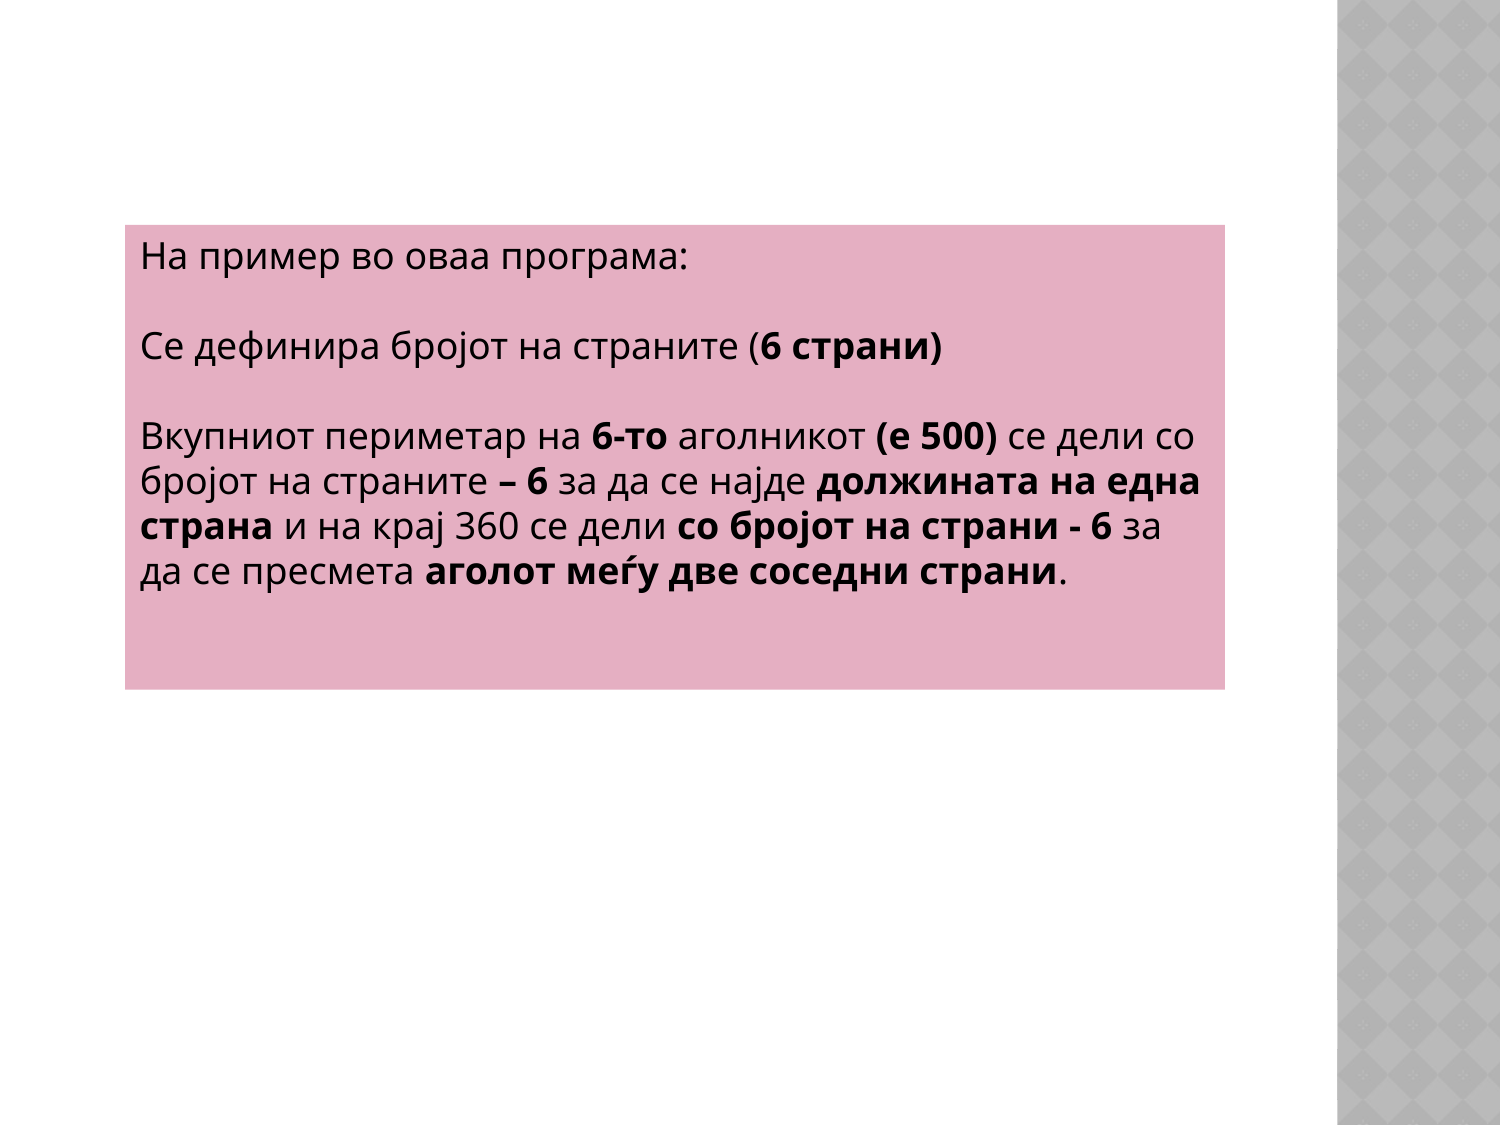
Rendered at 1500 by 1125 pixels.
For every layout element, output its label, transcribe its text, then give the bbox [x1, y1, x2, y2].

text_box На пример во оваа програма: Се дефинира бројот на страните (6 страни) Вкупниот периметар на 6-то аголникот (е 500) се дели со бројот на страните – 6 за да се најде должината на една страна и на крај 360 се дели со бројот на страни - 6 за да се пресмета аголот меѓу две соседни страни. [125, 224, 1225, 690]
